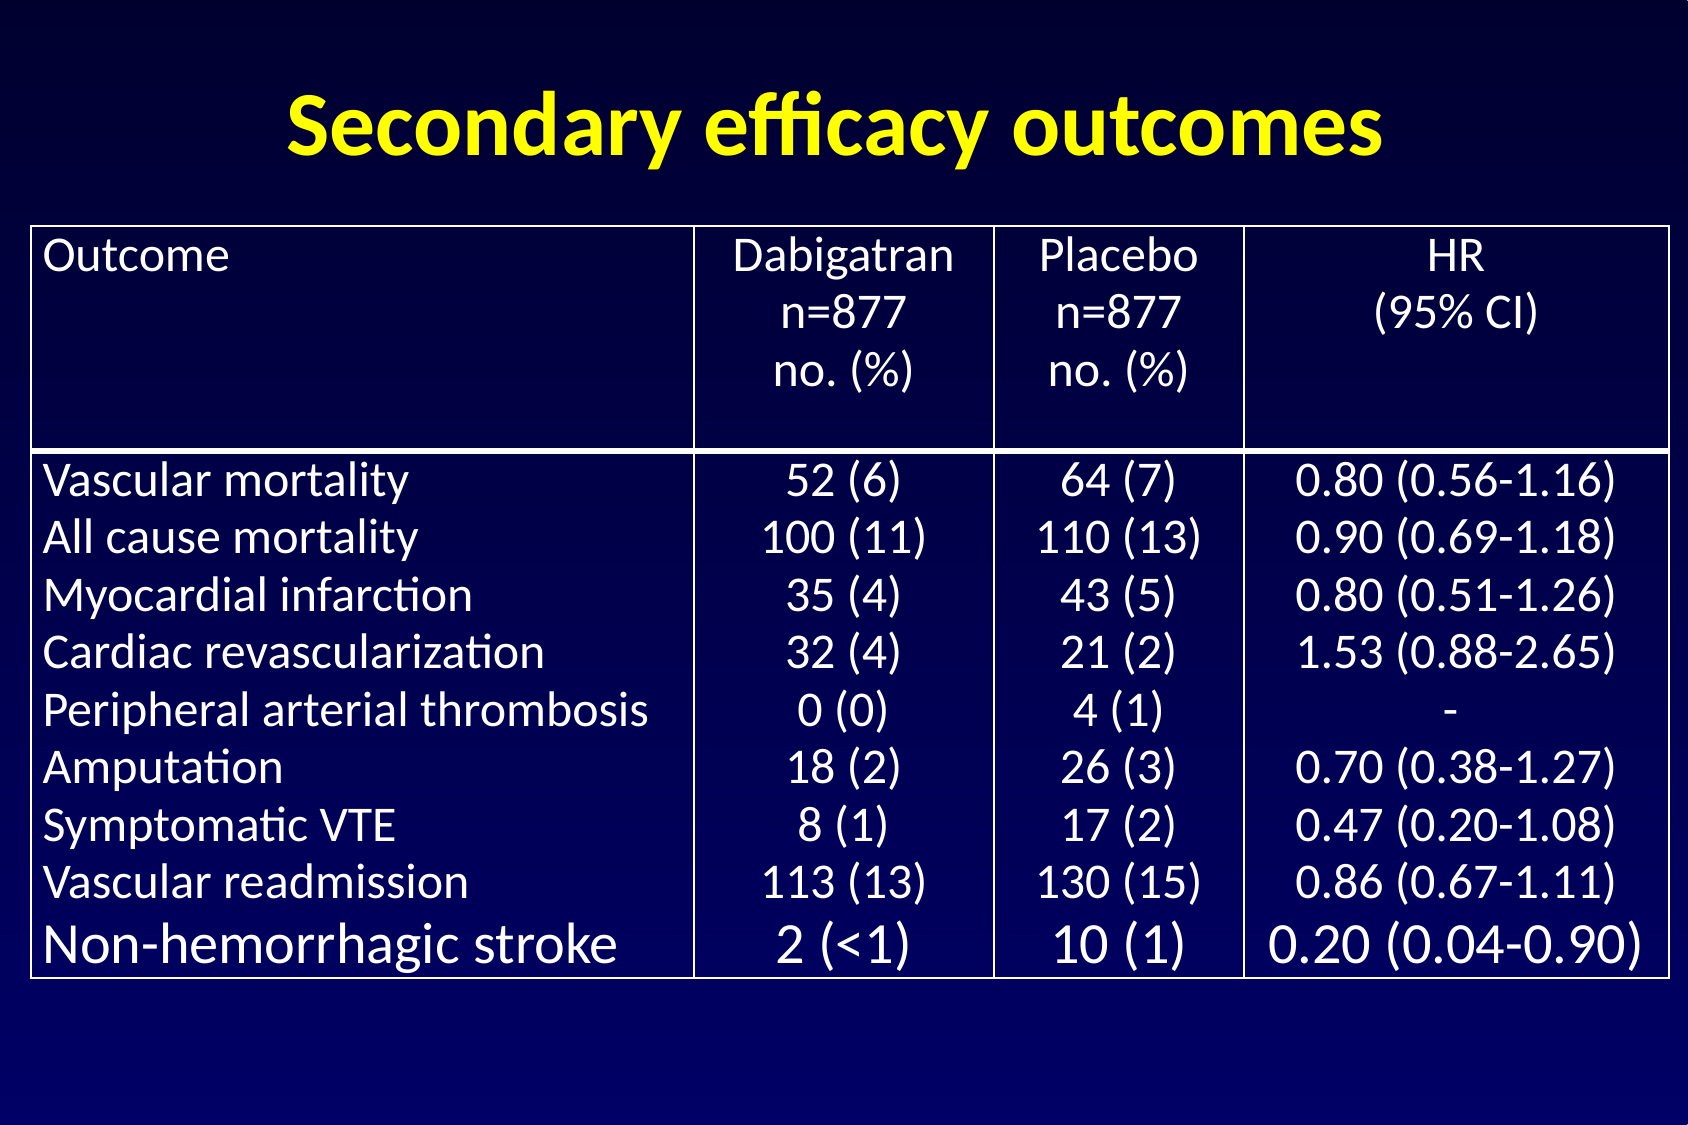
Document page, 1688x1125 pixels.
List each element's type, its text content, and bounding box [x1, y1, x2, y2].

table_header HR (95% CI) [1245, 227, 1668, 448]
title Secondary efficacy outcomes [118, 24, 1554, 213]
table_cell 52 (6) 100 (11) 35 (4) 32 (4) 0 (0) 18 (2) 8 (1) 113 (13) 2 (<1) [695, 454, 993, 977]
table_cell Vascular mortality All cause mortality Myocardial infarction Cardiac revascularization Peripheral arterial thrombosis Amputation Symptomatic VTE Vascular readmission Non-hemorrhagic stroke [32, 454, 693, 977]
table_header Placebo n=877 no. (%) [995, 227, 1243, 448]
table_cell 0.80 (0.56-1.16) 0.90 (0.69-1.18) 0.80 (0.51-1.26) 1.53 (0.88-2.65) - 0.70 (0.38-1.27) 0.47 (0.20-1.08) 0.86 (0.67-1.11) 0.20 (0.04-0.90) [1245, 454, 1668, 977]
table_header Outcome [32, 227, 693, 448]
table_cell 64 (7) 110 (13) 43 (5) 21 (2) 4 (1) 26 (3) 17 (2) 130 (15) 10 (1) [995, 454, 1243, 977]
table_header Dabigatran n=877 no. (%) [695, 227, 993, 448]
